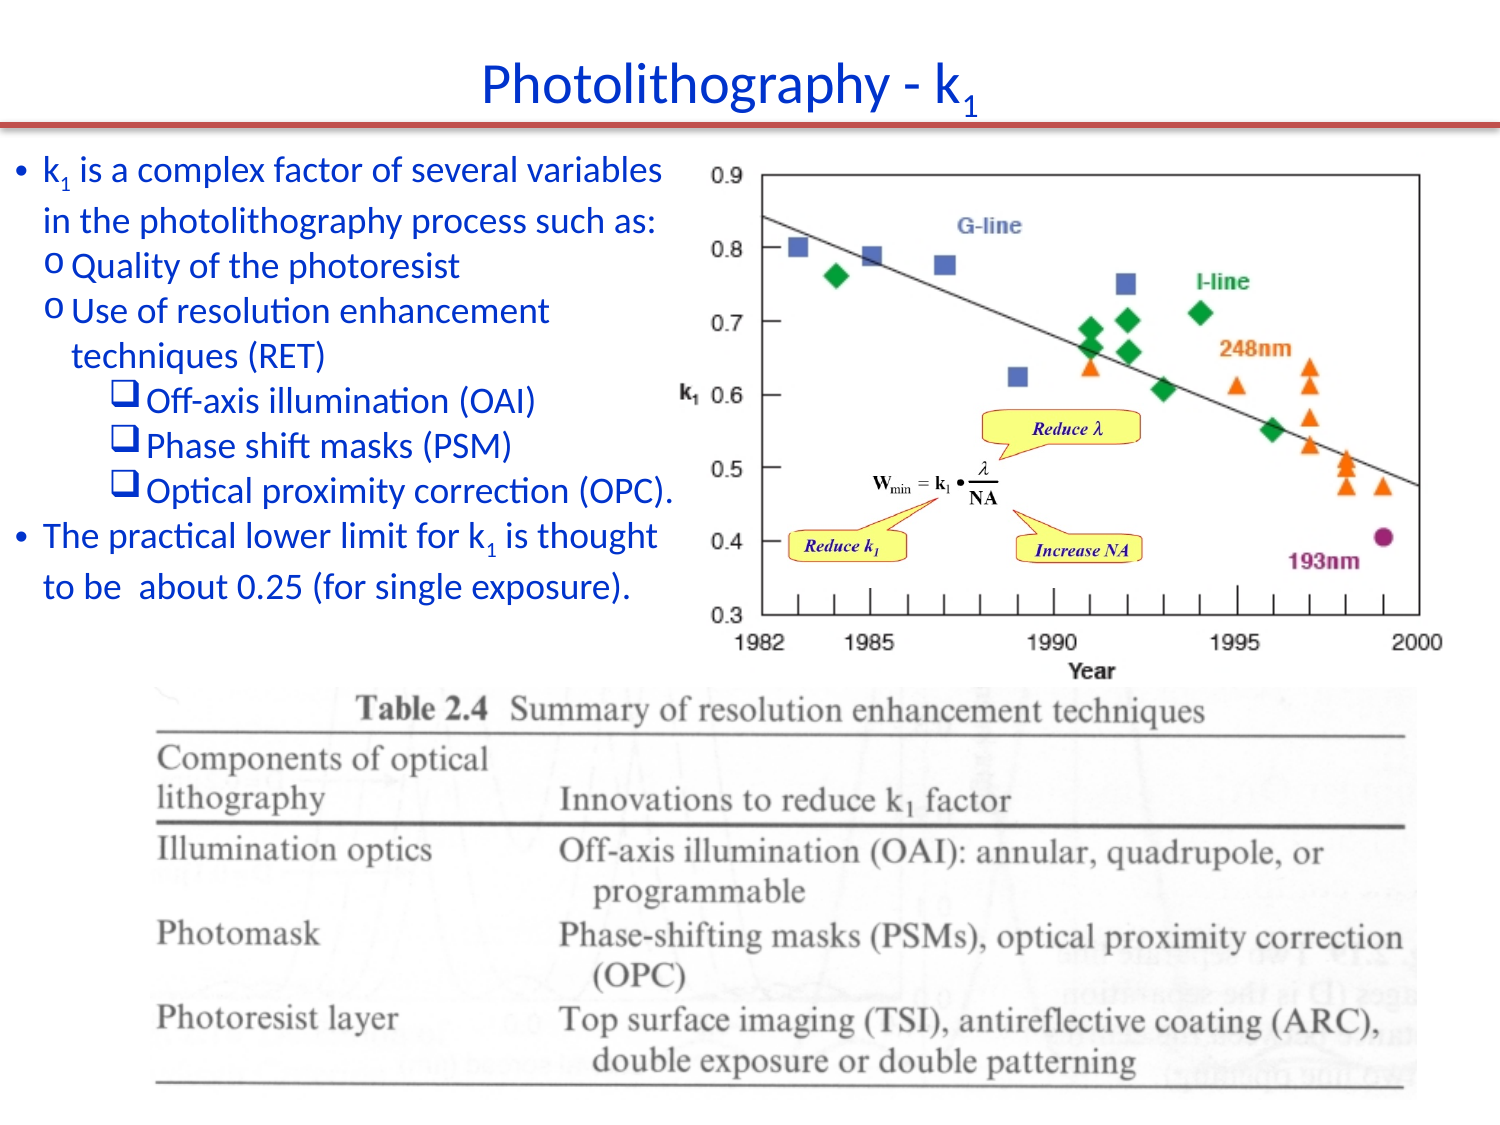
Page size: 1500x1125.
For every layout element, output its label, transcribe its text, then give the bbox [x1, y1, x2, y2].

text_box Photolithography - k1 [467, 37, 994, 124]
text_box k1 is a complex factor of several variables in the photolithography process such as: Quality of the photoresist Use of resolution enhancement techniques (RET) Off-axis illumination (OAI) Phase shift masks (PSM) Optical proximity correction (OPC). The practical lower limit for k1 is thought to be about 0.25 (for single exposure). [0, 137, 644, 615]
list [649, 131, 1500, 693]
picture [787, 392, 1144, 588]
picture [149, 687, 1417, 1101]
